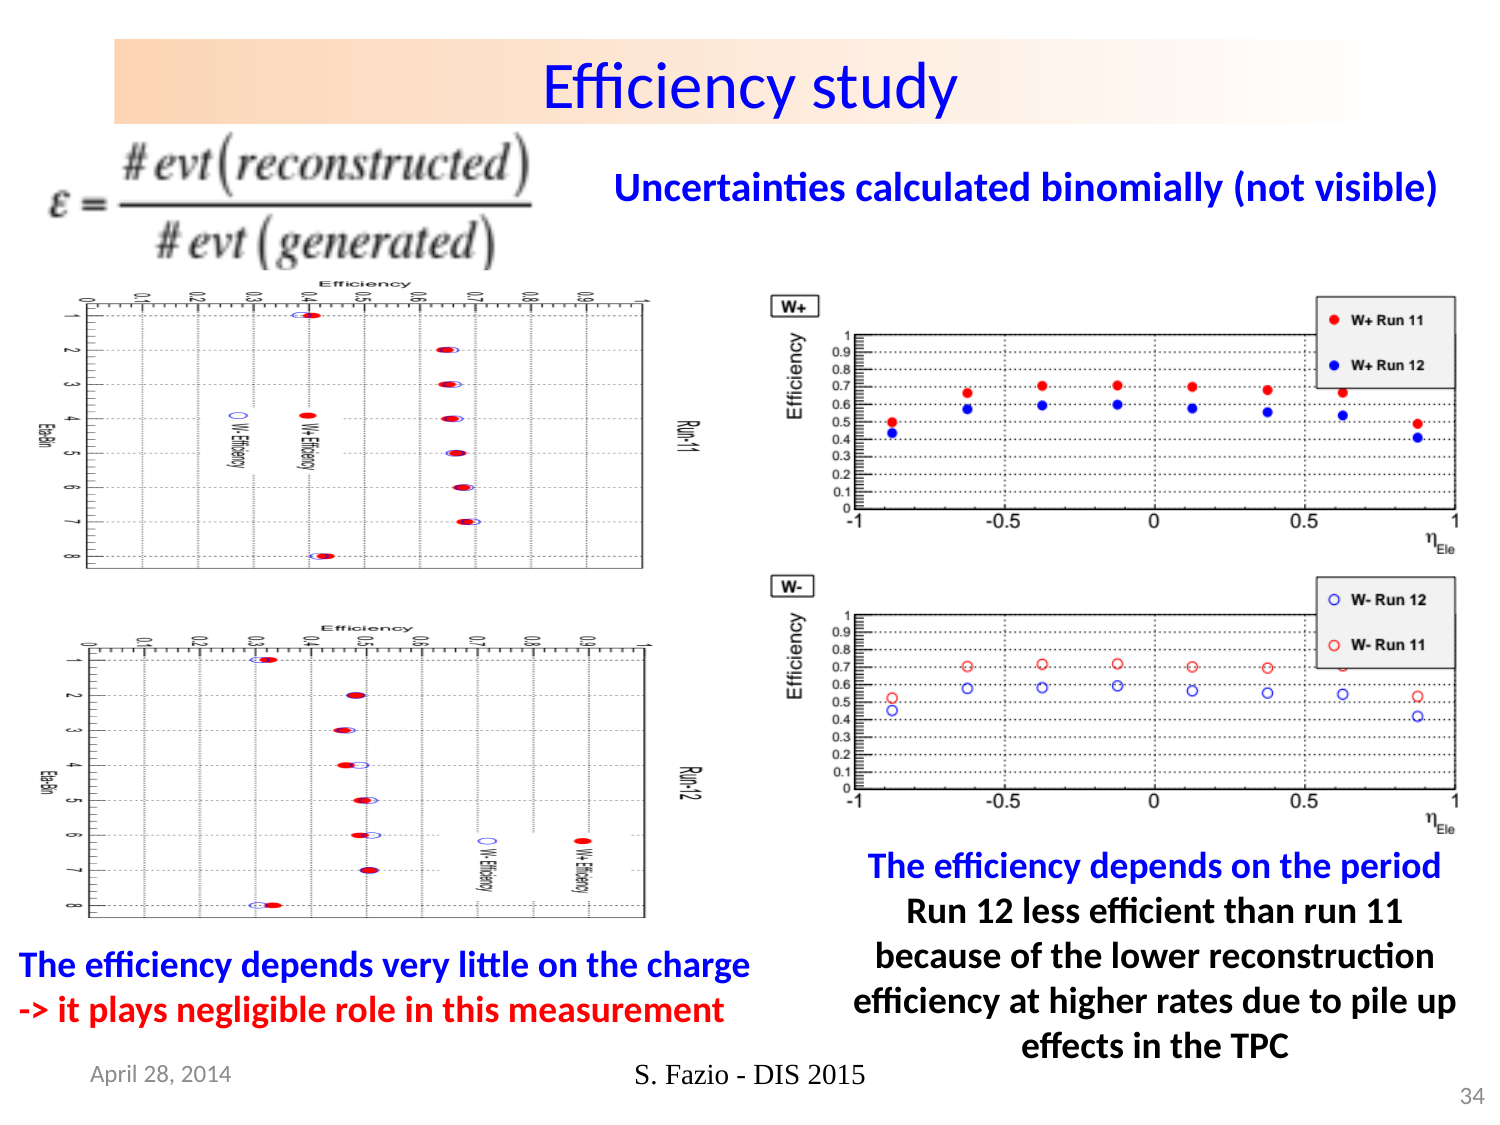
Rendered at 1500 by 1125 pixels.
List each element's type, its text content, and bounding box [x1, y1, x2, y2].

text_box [43, 123, 536, 268]
text_box Efficiency study [114, 39, 1388, 124]
slide_number 34 [1149, 1065, 1500, 1125]
text_box Uncertainties calculated binomially (not visible) [599, 152, 1454, 218]
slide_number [75, 1049, 425, 1103]
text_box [753, 289, 1484, 1076]
footer S. Fazio - DIS 2015 [512, 1049, 988, 1103]
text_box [3, 270, 790, 1040]
